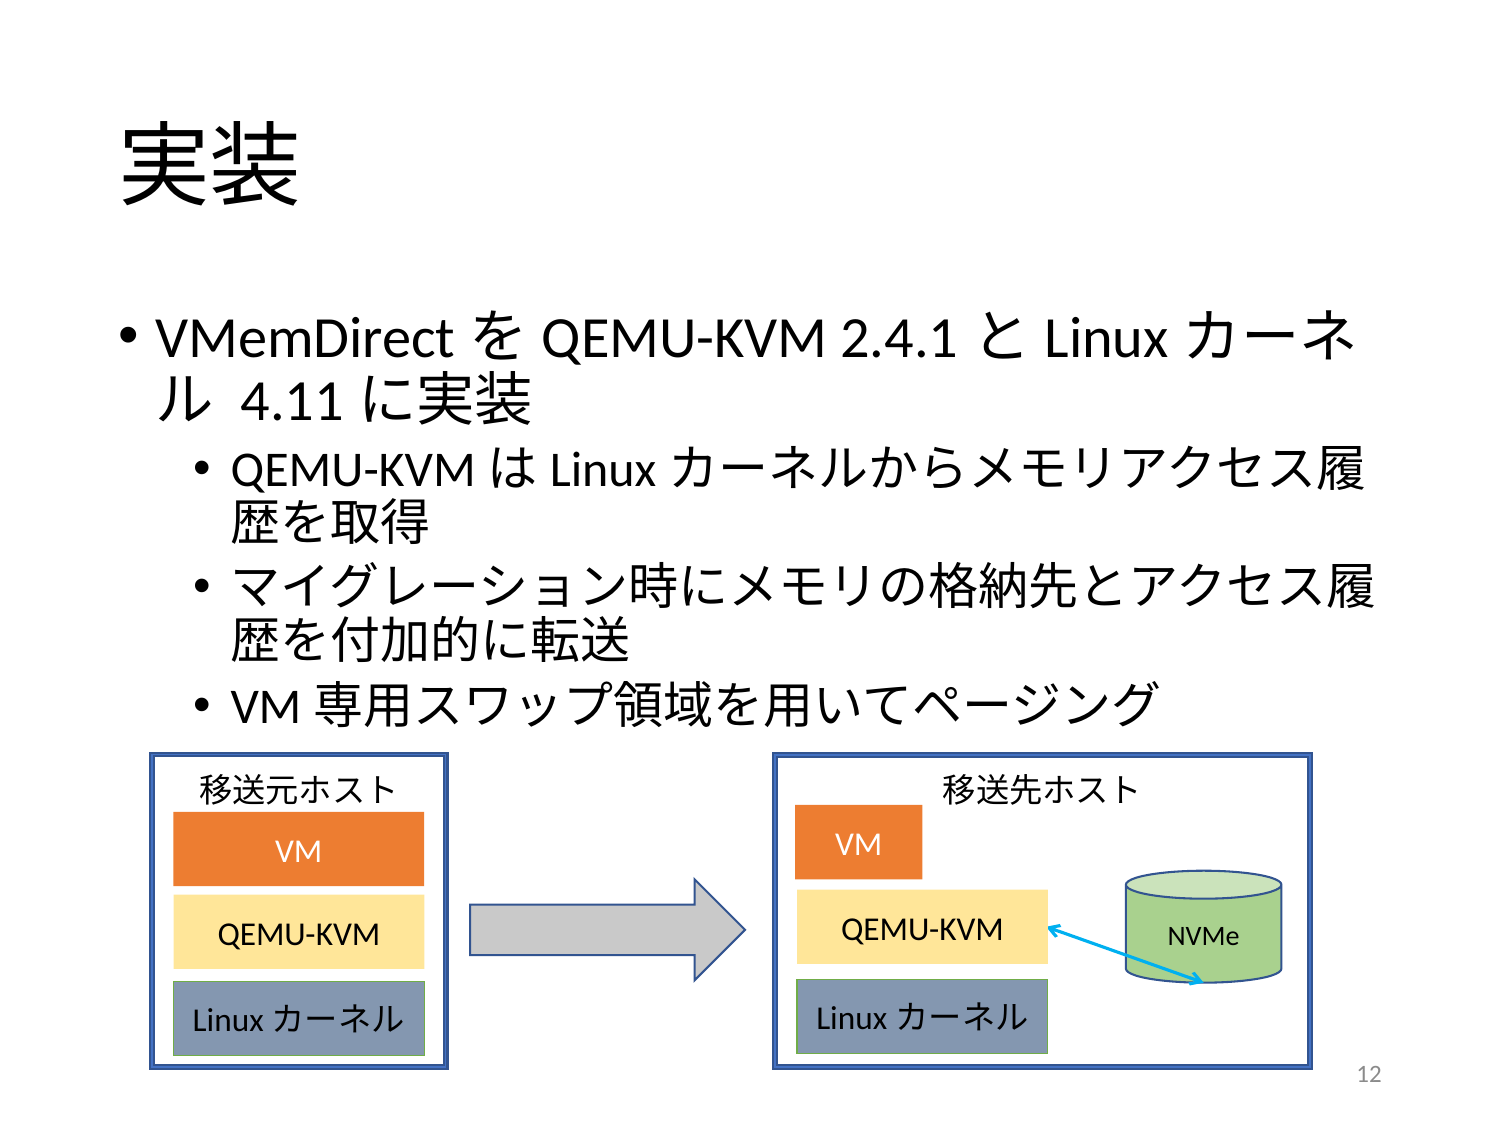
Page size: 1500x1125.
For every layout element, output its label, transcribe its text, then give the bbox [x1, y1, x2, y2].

text_box NVMe [1124, 869, 1283, 984]
text_box 移送先ホスト [772, 752, 1313, 1070]
title 実装 [103, 59, 1397, 278]
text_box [150, 752, 923, 1069]
text_box QEMU-KVM [923, 889, 1048, 964]
slide_number 12 [1059, 1042, 1397, 1103]
list VMemDirectをQEMU-KVM 2.4.1とLinuxカーネル 4.11に実装 QEMU-KVMはLinuxカーネルからメモリアクセス履歴を取得 マイグレーション時にメモリの格納先とアクセス履歴を付加的に転送 VM専用スワップ領域を用いてページング [103, 299, 1397, 1014]
text_box Linuxカーネル [923, 979, 1048, 1054]
